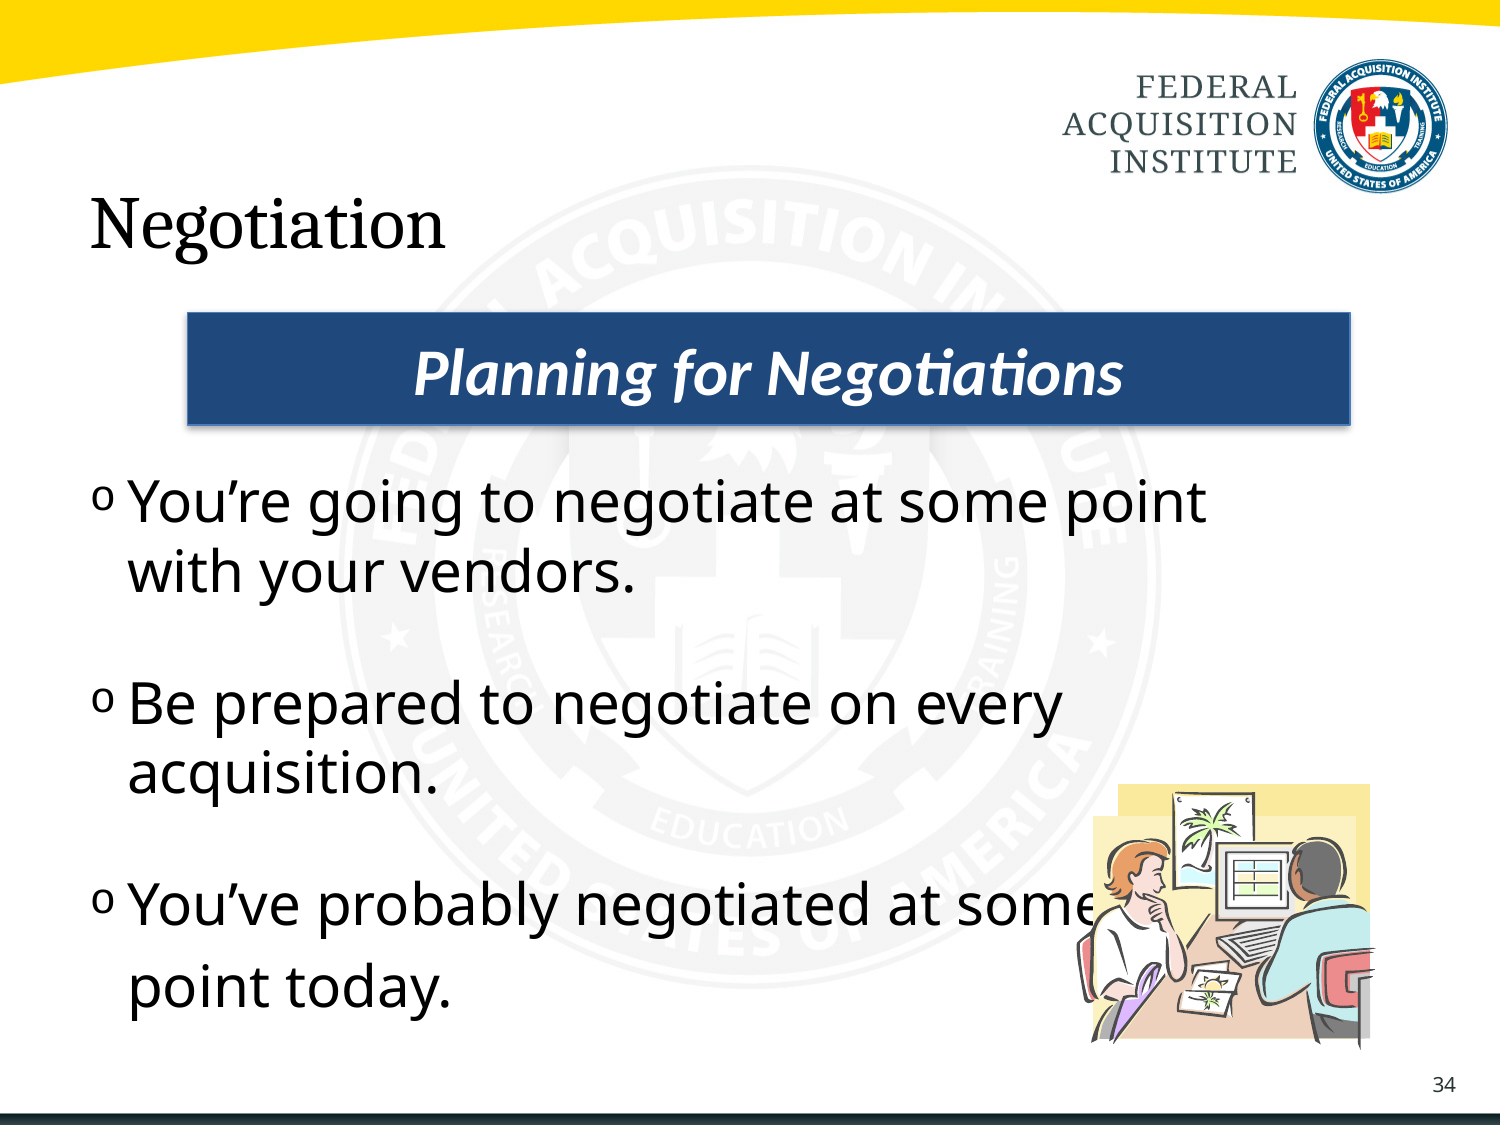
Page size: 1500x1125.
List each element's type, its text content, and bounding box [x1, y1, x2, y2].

list You’re going to negotiate at some point with your vendors. Be prepared to negotiate on every acquisition. You’ve probably negotiated at some point today. [75, 375, 1350, 986]
text_box Planning for Negotiations [187, 312, 1351, 426]
slide_number 34 [1415, 1047, 1474, 1107]
picture [0, 0, 1500, 1125]
title Negotiation [75, 172, 988, 371]
